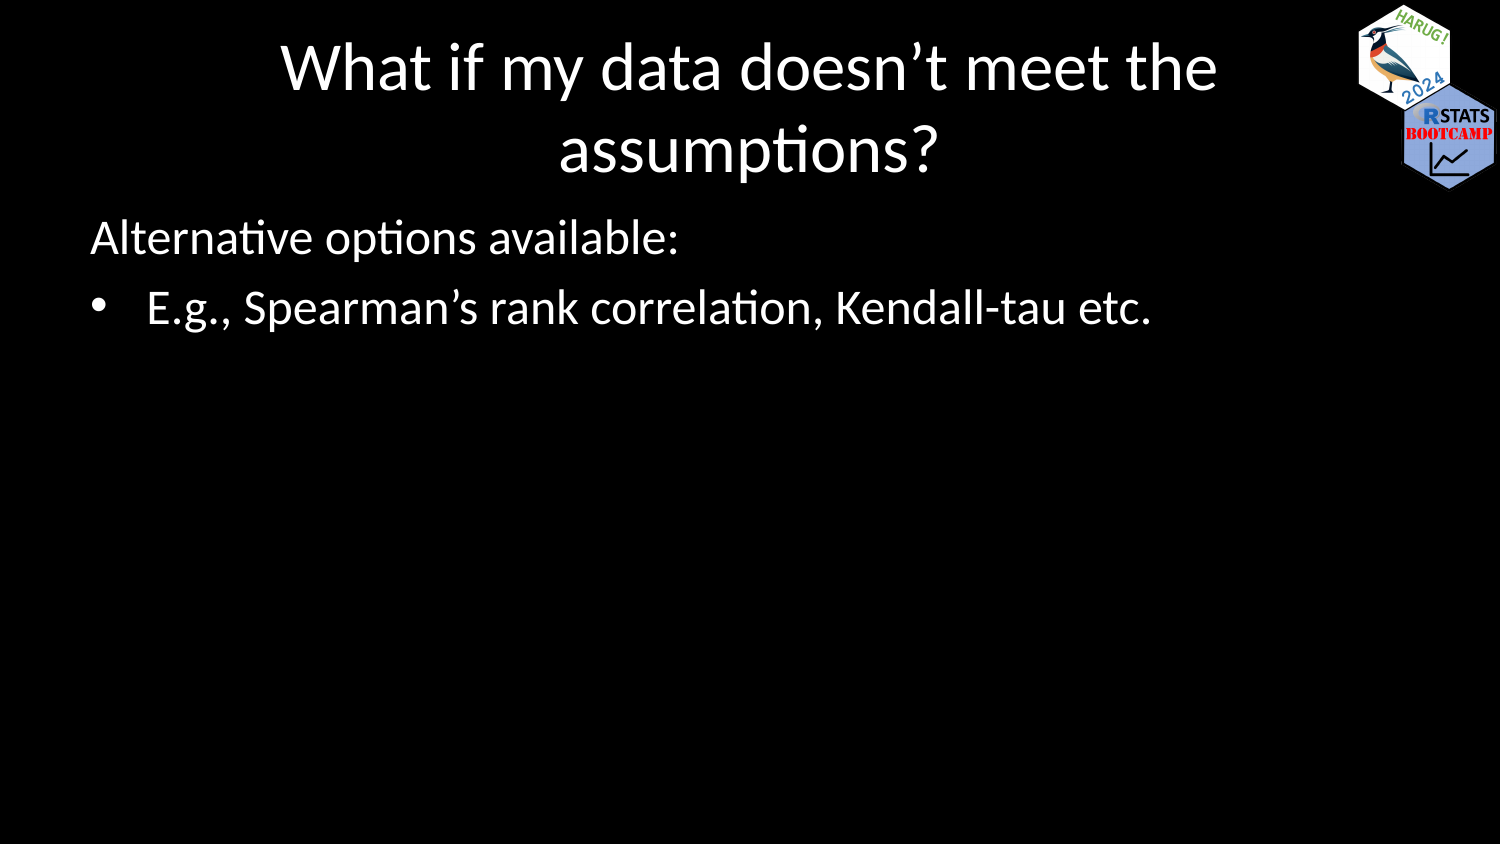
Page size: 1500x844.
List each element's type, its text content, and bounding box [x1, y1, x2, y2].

picture [1355, 1, 1500, 193]
title What if my data doesn’t meet the assumptions? [75, 33, 1425, 175]
list Alternative options available: E.g., Spearman’s rank correlation, Kendall-tau etc. [75, 196, 1425, 754]
